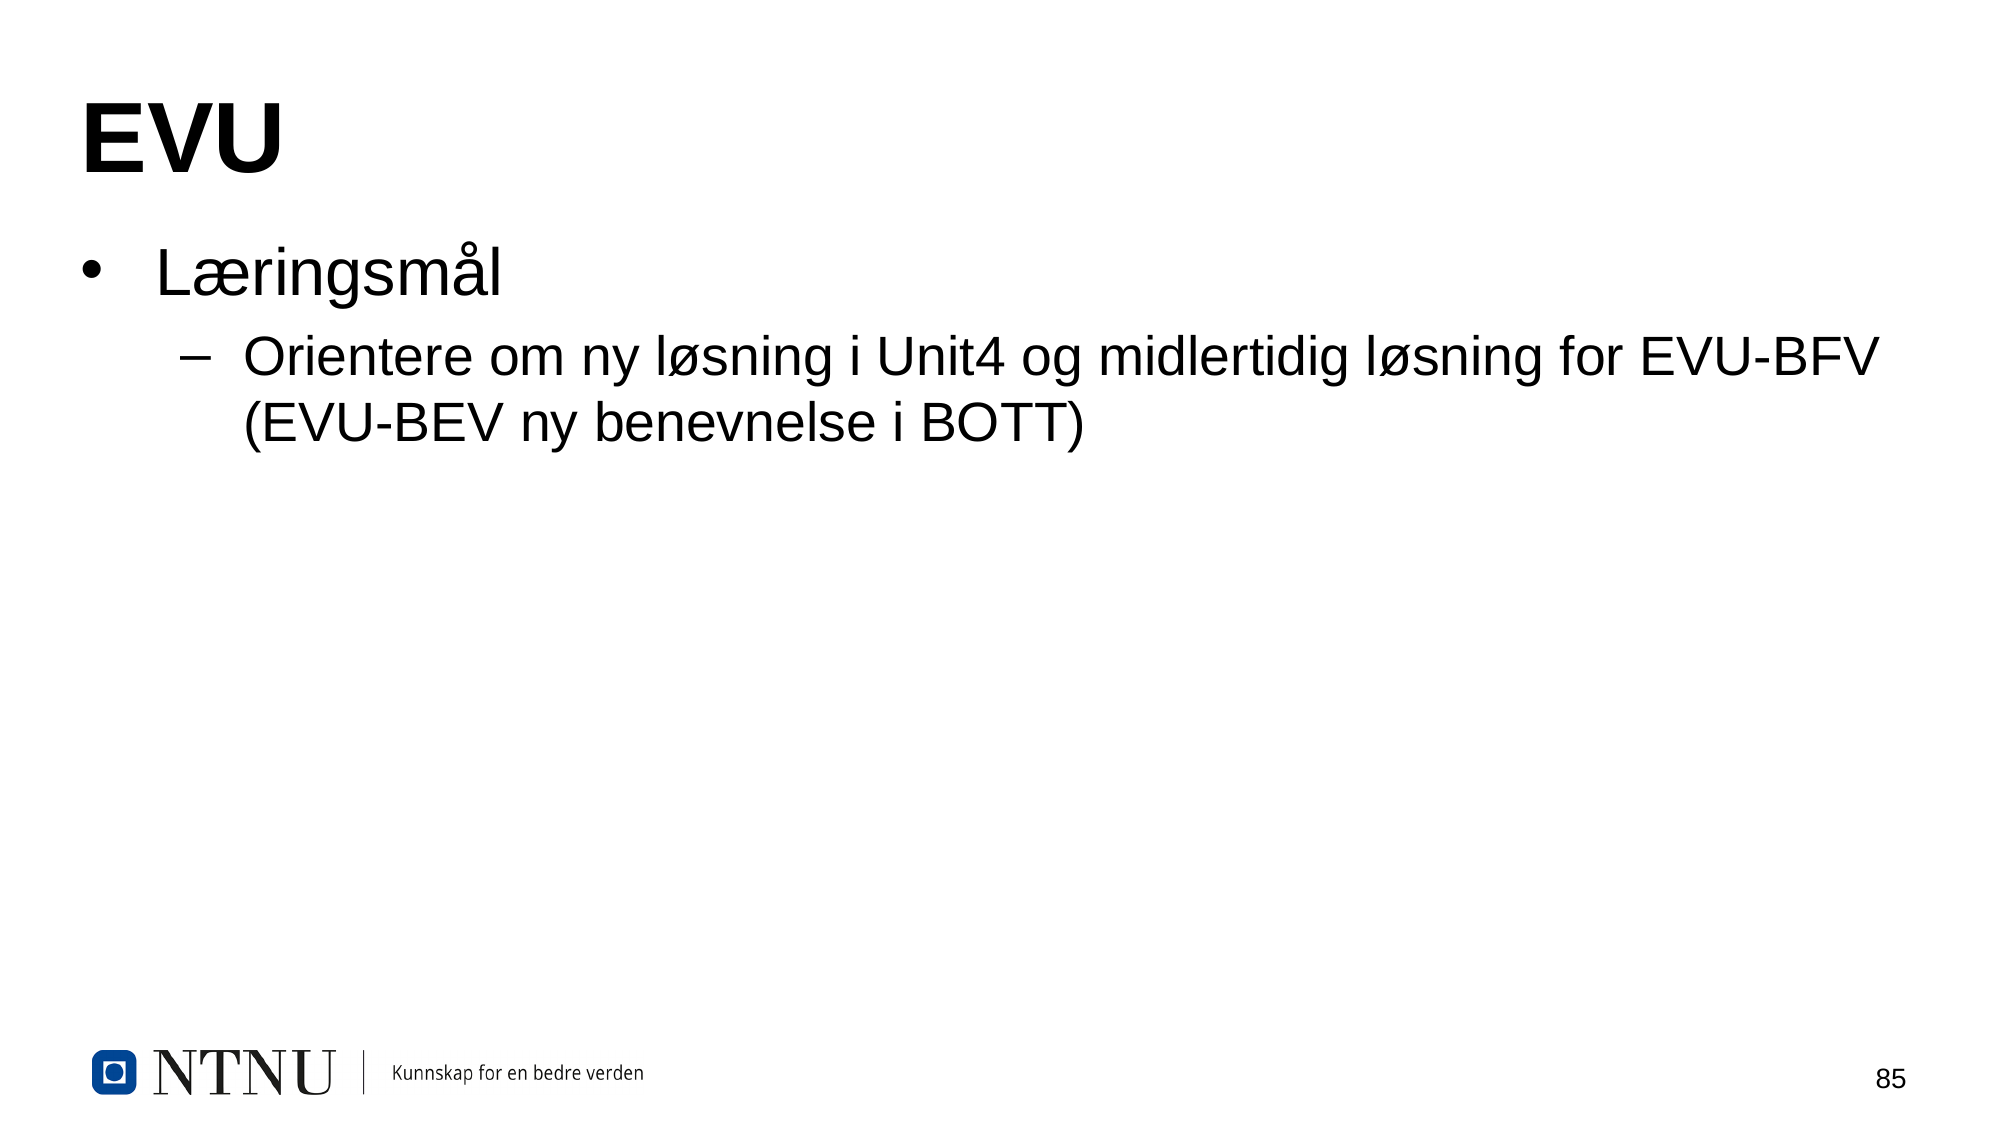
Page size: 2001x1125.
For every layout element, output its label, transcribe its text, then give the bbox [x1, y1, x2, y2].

title EVU [65, 65, 1908, 208]
picture [92, 1050, 644, 1095]
list Læringsmål Orientere om ny løsning i Unit4 og midlertidig løsning for EVU-BFV (EVU-BEV ny benevnelse i BOTT) [65, 220, 1908, 1012]
